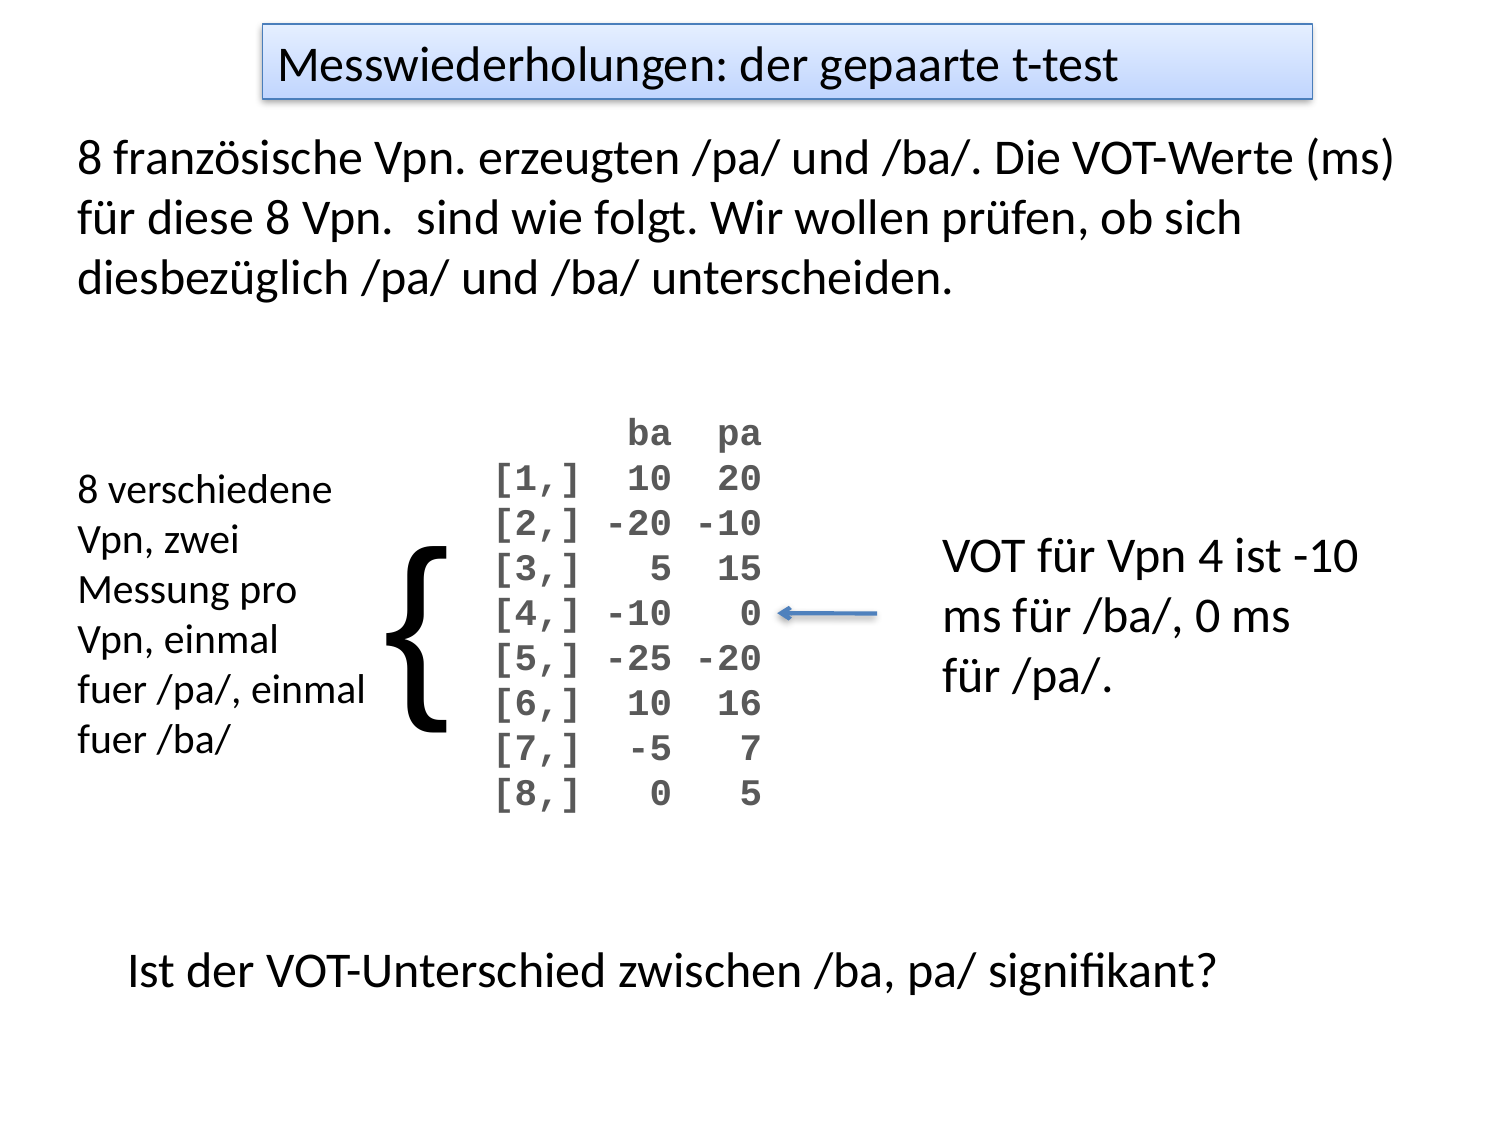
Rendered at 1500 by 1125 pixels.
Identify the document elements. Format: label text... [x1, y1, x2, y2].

text_box VOT für Vpn 4 ist -10 ms für /ba/, 0 ms für /pa/. [927, 514, 1375, 710]
text_box Ist der VOT-Unterschied zwischen /ba, pa/ signifikant? [112, 930, 1375, 1006]
text_box 8 französische Vpn. erzeugten /pa/ und /ba/. Die VOT-Werte (ms) für diese 8 Vpn. sind wie folgt. Wir wollen prüfen, ob sich diesbezüglich /pa/ und /ba/ unterscheiden. [62, 117, 1413, 313]
text_box ba pa [1,] 10 20 [2,] -20 -10 [3,] 5 15 [4,] -10 0 [5,] -25 -20 [6,] 10 16 [7,] -5 7 [8,] 0 5 [477, 400, 815, 821]
text_box Messwiederholungen: der gepaarte t-test [262, 23, 1313, 100]
text_box { [394, 484, 466, 740]
text_box 8 verschiedene Vpn, zwei Messung pro Vpn, einmal fuer /pa/, einmal fuer /ba/ [62, 454, 394, 770]
